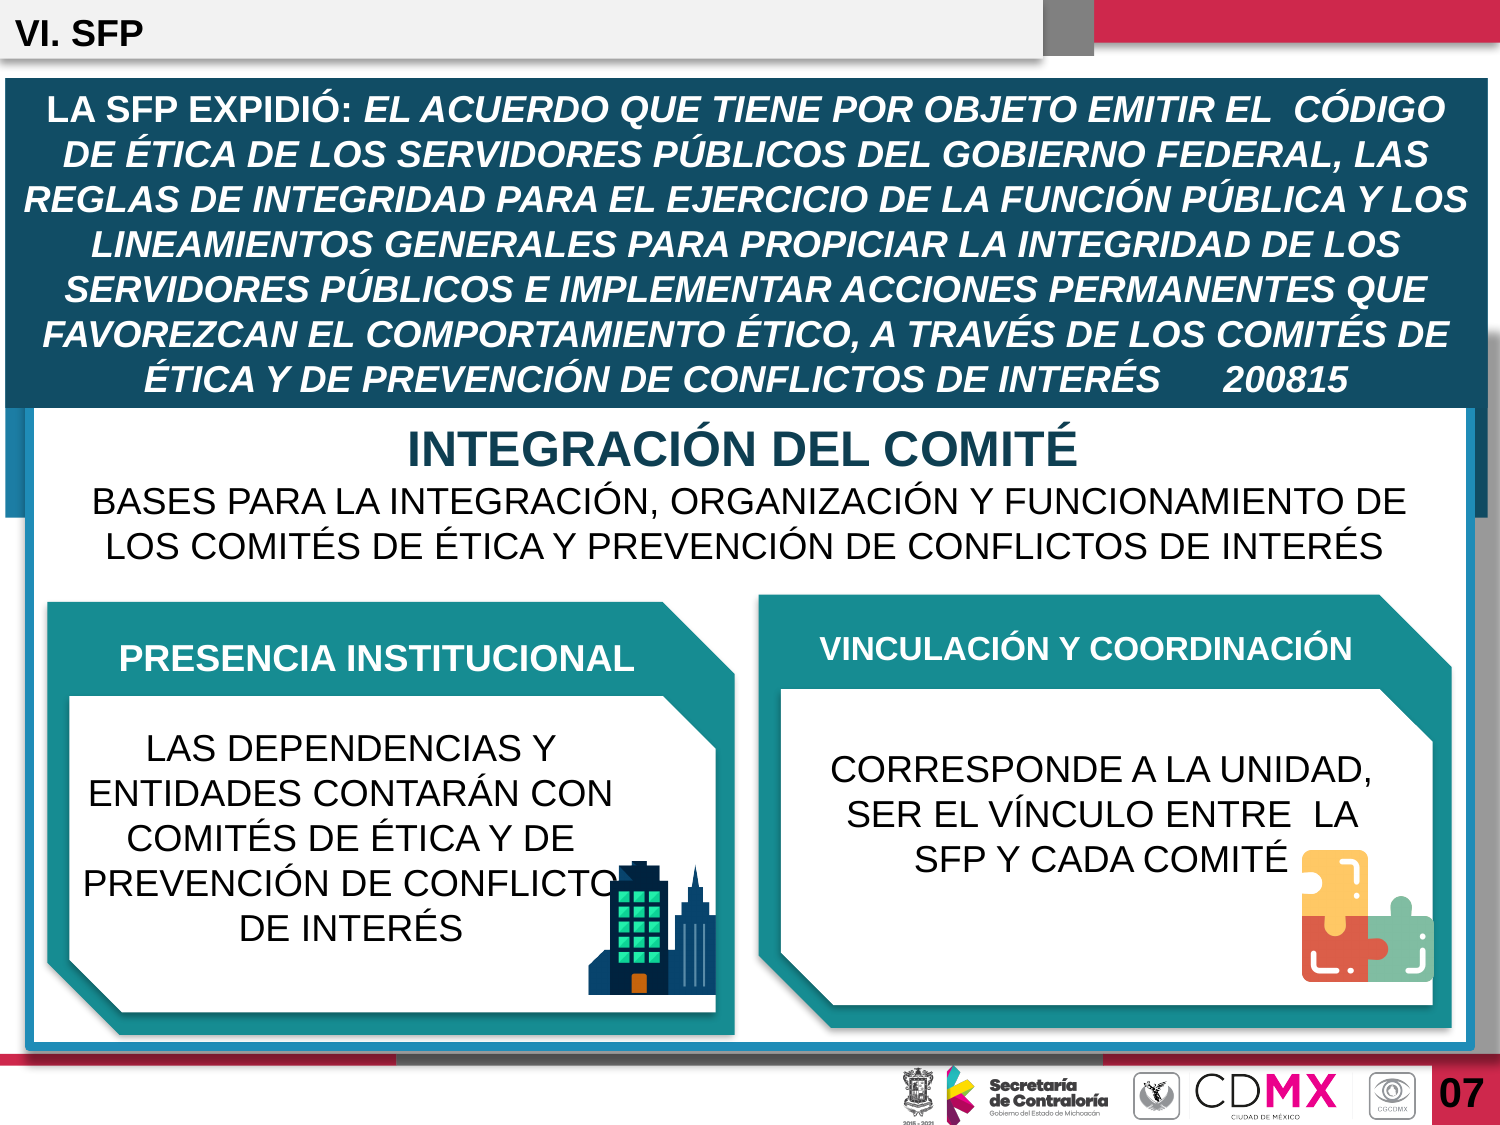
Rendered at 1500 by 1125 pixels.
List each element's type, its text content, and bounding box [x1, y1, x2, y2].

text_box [708, 594, 1465, 1029]
text_box [29, 408, 1471, 1047]
text_box [5, 408, 21, 518]
text_box LA SFP EXPIDIÓ: EL ACUERDO QUE TIENE POR OBJETO EMITIR EL CÓDIGO DE ÉTICA DE LOS SERVIDORES PÚBLICOS DEL GOBIERNO FEDERAL, LAS REGLAS DE INTEGRIDAD PARA EL EJERCICIO DE LA FUNCIÓN PÚBLICA Y LOS LINEAMIENTOS GENERALES PARA PROPICIAR LA INTEGRIDAD DE LOS SERVIDORES PÚBLICOS E IMPLEMENTAR ACCIONES PERMANENTES QUE FAVOREZCAN EL COMPORTAMIENTO ÉTICO, A TRAVÉS DE LOS COMITÉS DE ÉTICA Y DE PREVENCIÓN DE CONFLICTOS DE INTERÉS 200815 [5, 78, 1488, 408]
text_box VI. SFP [0, 1, 1140, 62]
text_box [46, 601, 735, 1036]
text_box 07 [1423, 1058, 1500, 1123]
picture [1302, 850, 1434, 982]
text_box INTEGRACIÓN DEL COMITÉ BASES PARA LA INTEGRACIÓN, ORGANIZACIÓN Y FUNCIONAMIENTO DE LOS COMITÉS DE ÉTICA Y PREVENCIÓN DE CONFLICTOS DE INTERÉS [76, 409, 1424, 600]
picture [903, 1065, 1108, 1125]
picture [584, 861, 719, 995]
picture [1133, 1072, 1416, 1120]
